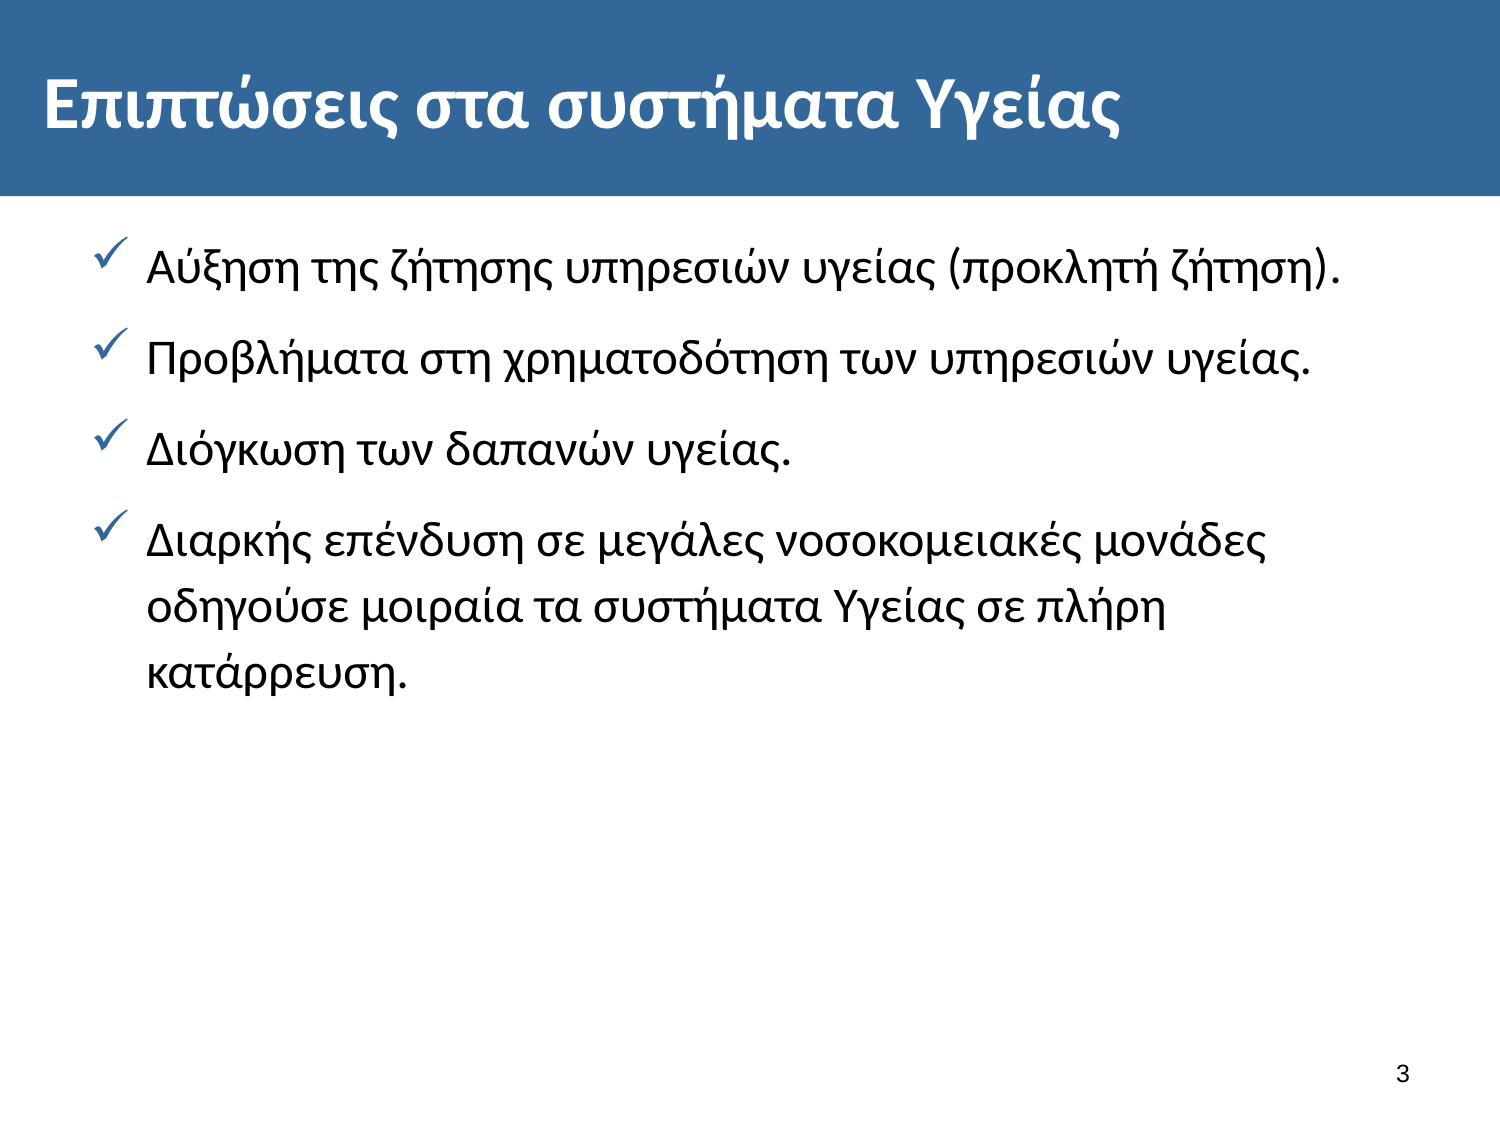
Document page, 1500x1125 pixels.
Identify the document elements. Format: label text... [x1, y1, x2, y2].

slide_number 2 [1074, 1042, 1425, 1103]
title Επιπτώσεις στα συστήματα Υγείας [0, 0, 1500, 197]
list Αύξηση της ζήτησης υπηρεσιών υγείας (προκλητή ζήτηση). Προβλήματα στη χρηματοδότηση των υπηρεσιών υγείας. Διόγκωση των δαπανών υγείας. Διαρκής επένδυση σε μεγάλες νοσοκομειακές μονάδες οδηγούσε μοιραία τα συστήματα Υγείας σε πλήρη κατάρρευση. [75, 219, 1425, 1024]
